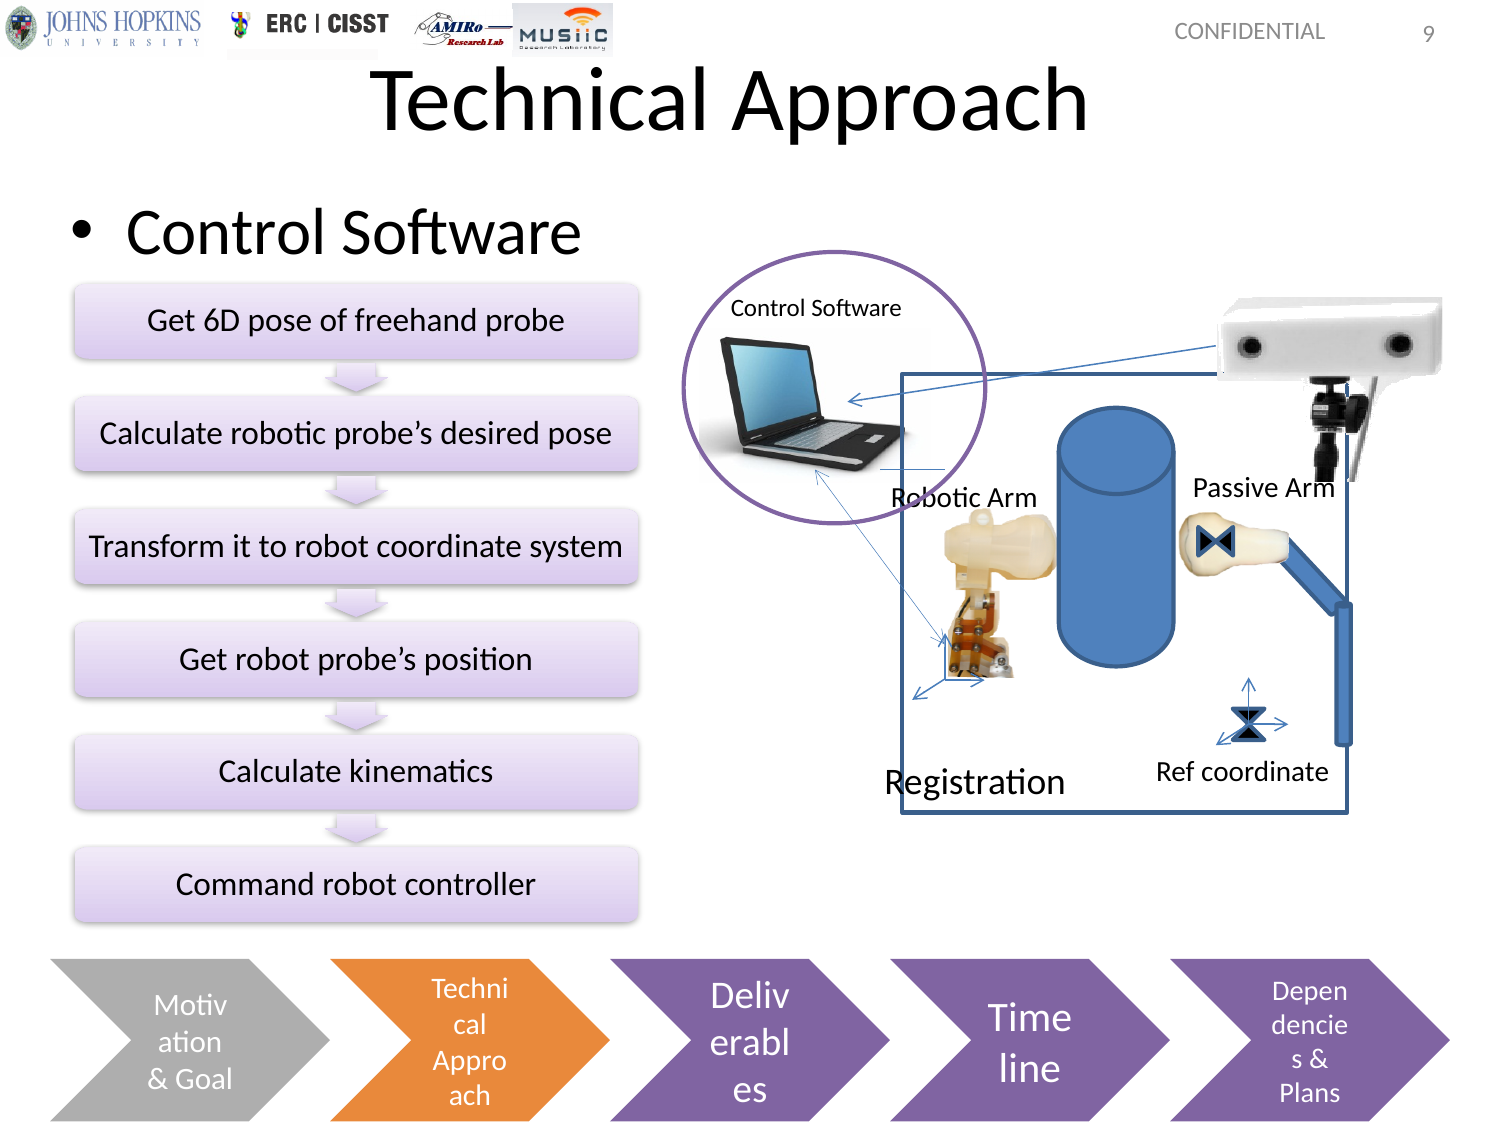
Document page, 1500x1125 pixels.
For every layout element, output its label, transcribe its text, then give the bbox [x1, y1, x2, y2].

text_box [737, 249, 932, 281]
text_box [681, 333, 694, 443]
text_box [74, 283, 638, 923]
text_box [699, 283, 1443, 813]
picture [226, 2, 613, 72]
list Control Software [55, 180, 1406, 923]
slide_number 9 [1100, 2, 1450, 63]
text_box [49, 958, 1451, 1122]
picture [0, 0, 204, 58]
title Technical Approach [55, 0, 1406, 180]
